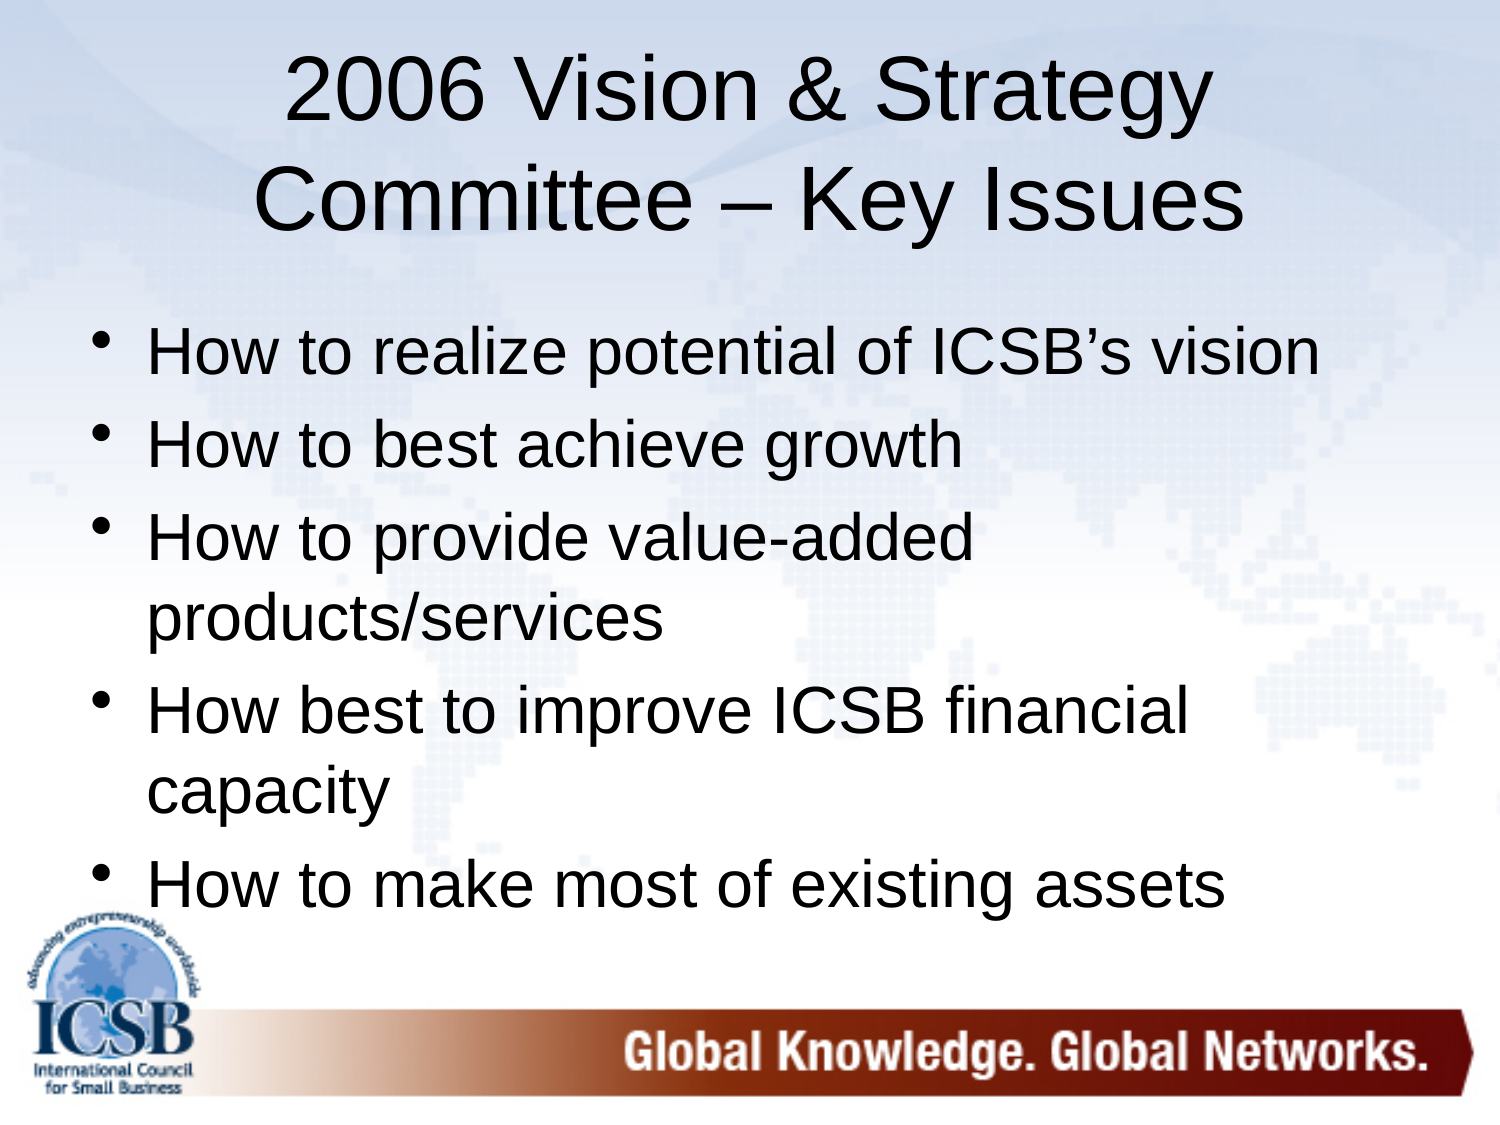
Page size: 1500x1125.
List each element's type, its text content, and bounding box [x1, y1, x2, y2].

list How to realize potential of ICSB’s vision How to best achieve growth How to provide value-added products/services How best to improve ICSB financial capacity How to make most of existing assets [74, 299, 1426, 976]
title 2006 Vision & Strategy Committee – Key Issues [74, 44, 1426, 233]
picture [0, 0, 1500, 1125]
